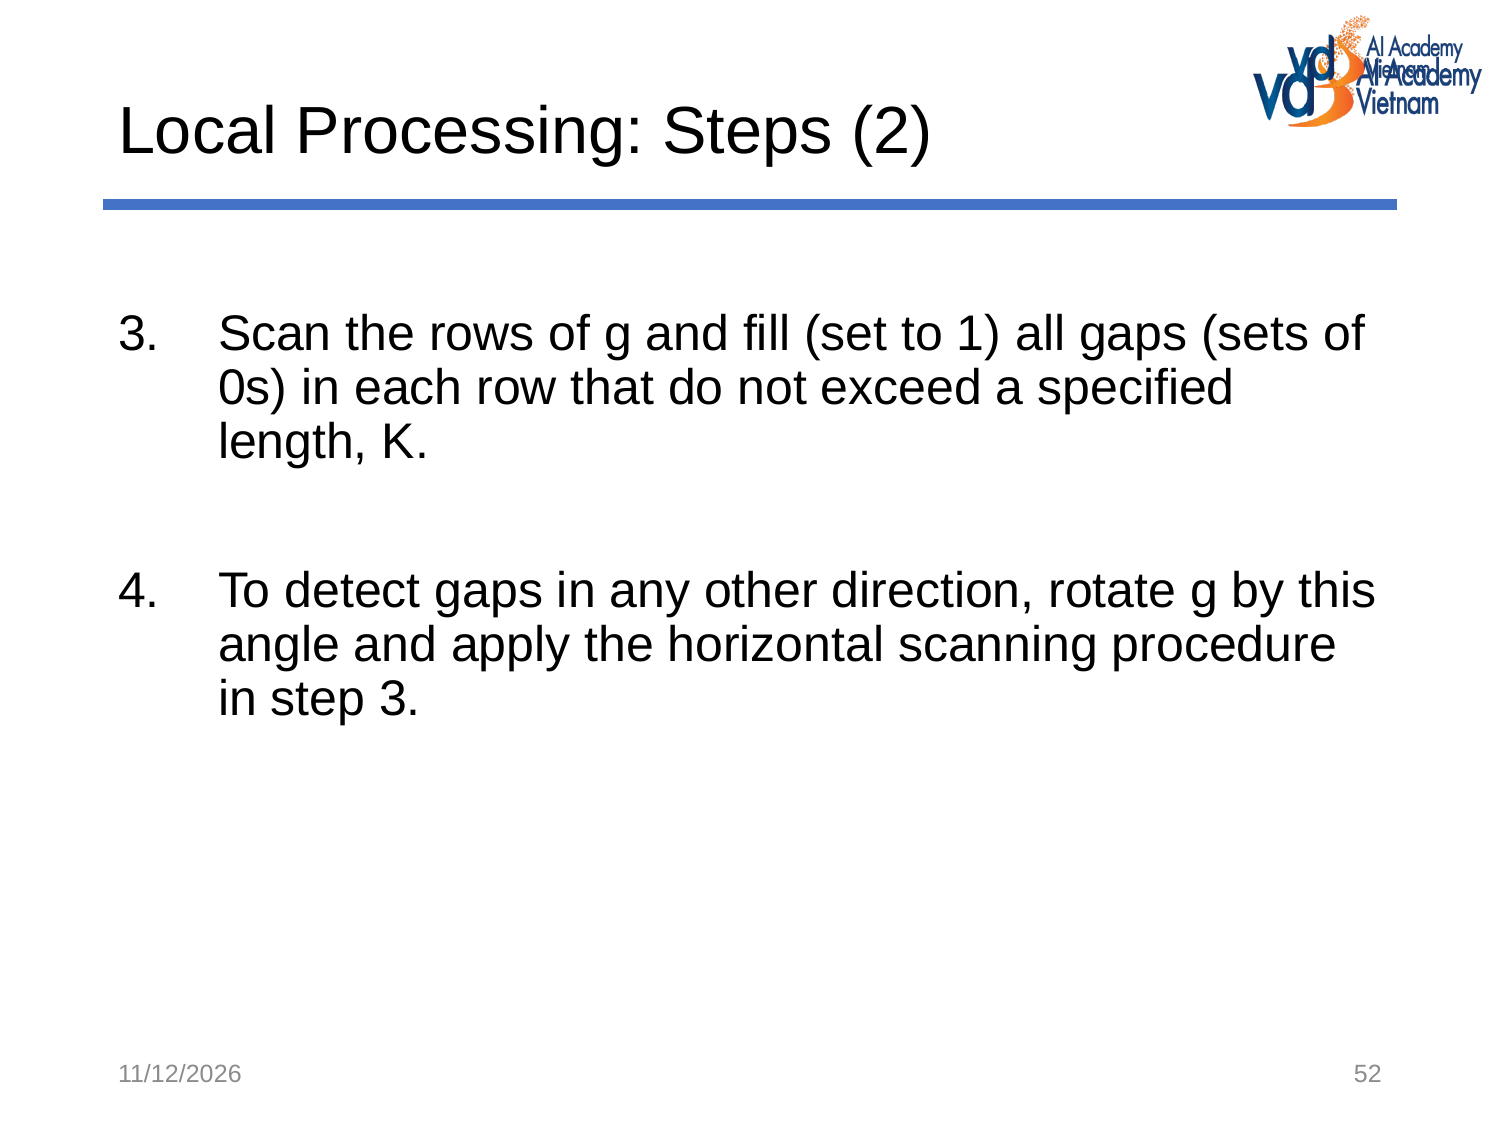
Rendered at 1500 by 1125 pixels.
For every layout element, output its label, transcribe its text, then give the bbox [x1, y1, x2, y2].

title Local Processing: Steps (2) [103, 59, 1397, 204]
list Scan the rows of g and fill (set to 1) all gaps (sets of 0s) in each row that do not exceed a specified length, K. To detect gaps in any other direction, rotate g by this angle and apply the horizontal scanning procedure in step 3. [103, 299, 1397, 1014]
picture [1253, 15, 1482, 127]
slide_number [103, 1042, 441, 1103]
slide_number 52 [1059, 1042, 1397, 1103]
